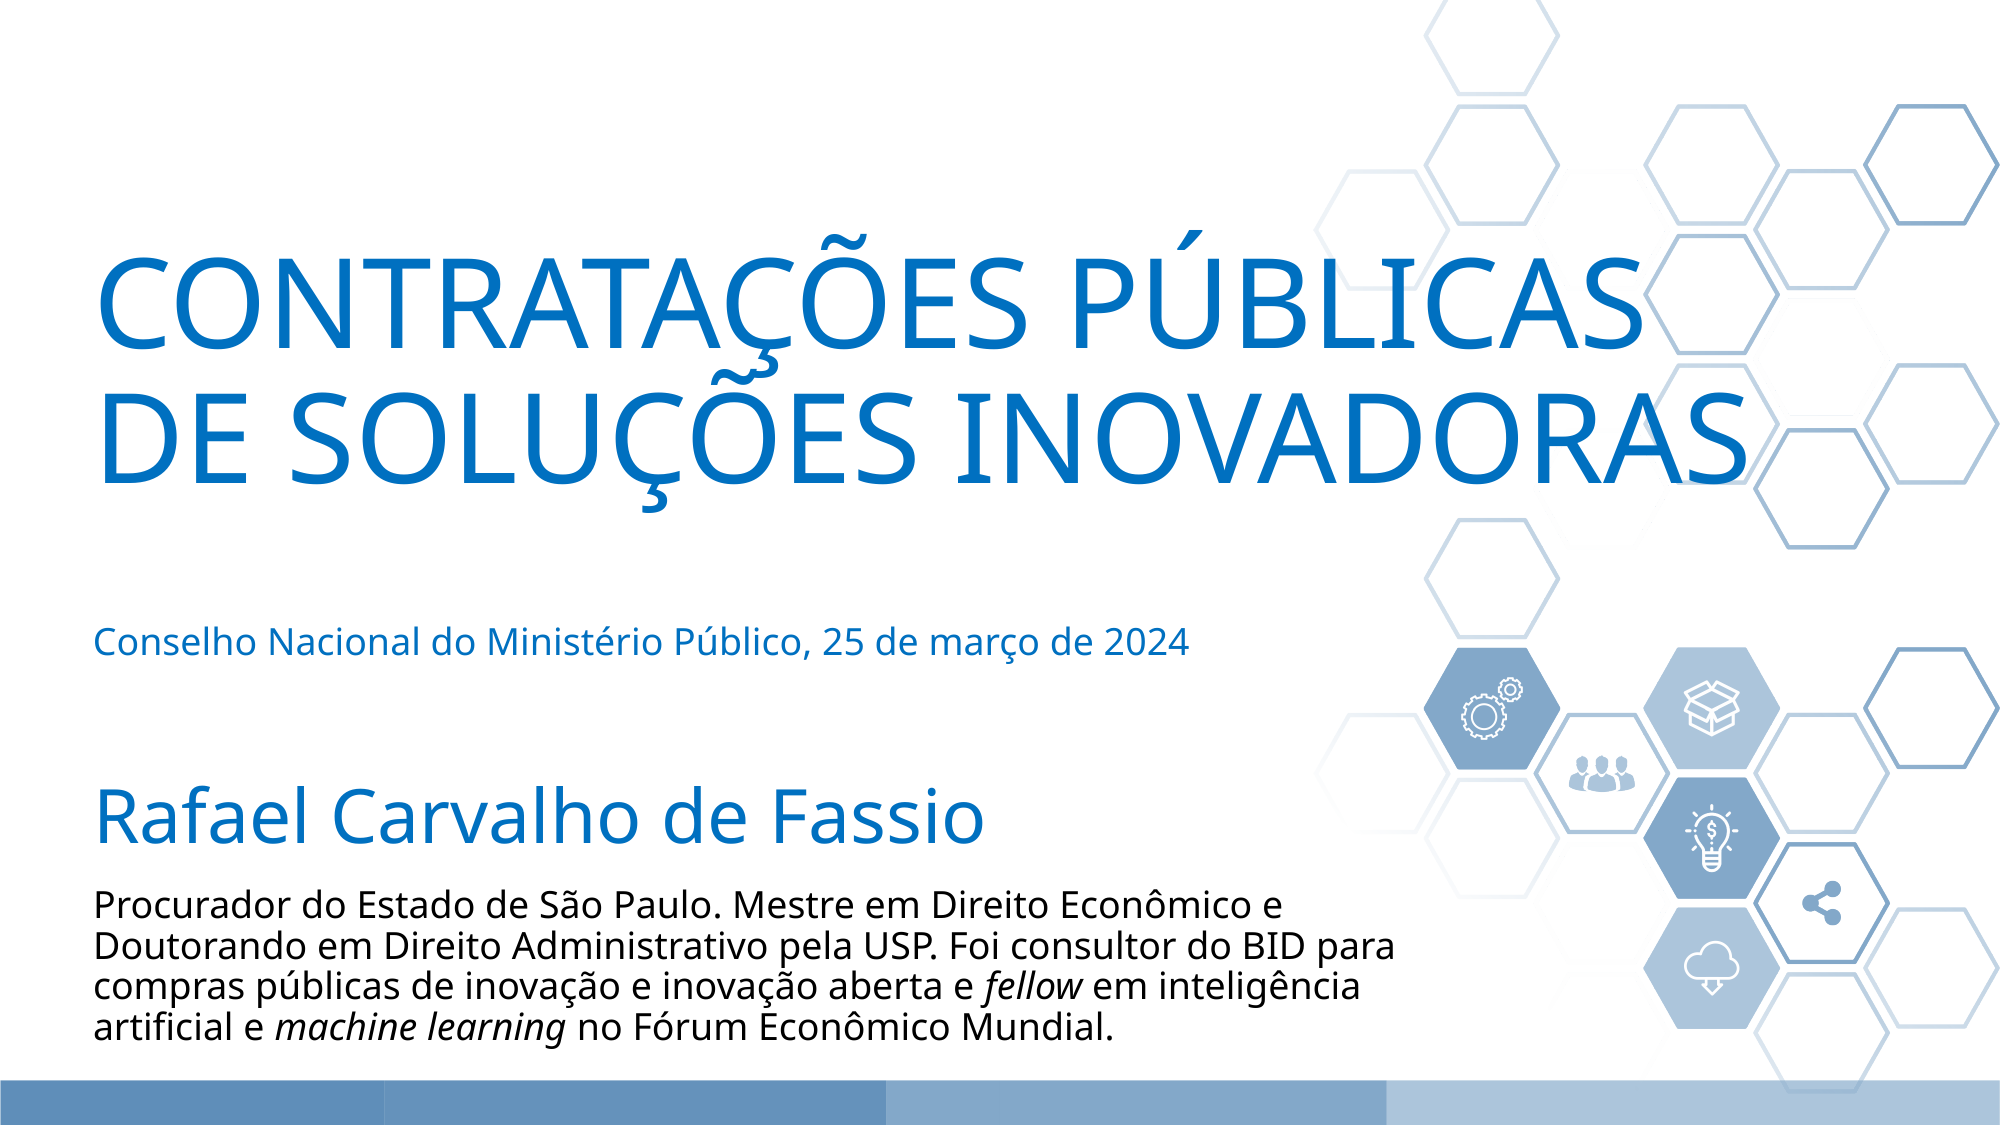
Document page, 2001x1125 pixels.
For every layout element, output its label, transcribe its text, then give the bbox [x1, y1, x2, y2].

text_box Conselho Nacional do Ministério Público, 25 de março de 2024 [78, 610, 1313, 671]
title CONTRATAÇÕES PÚBLICAS DE SOLUÇÕES INOVADORAS [78, 42, 1313, 518]
text_box Rafael Carvalho de Fassio Procurador do Estado de São Paulo. Mestre em Direito Econômico e Doutorando em Direito Administrativo pela USP. Foi consultor do BID para compras públicas de inovação e inovação aberta e fellow em inteligência artificial e machine learning no Fórum Econômico Mundial. [78, 731, 1313, 1056]
picture [0, 0, 2000, 1125]
